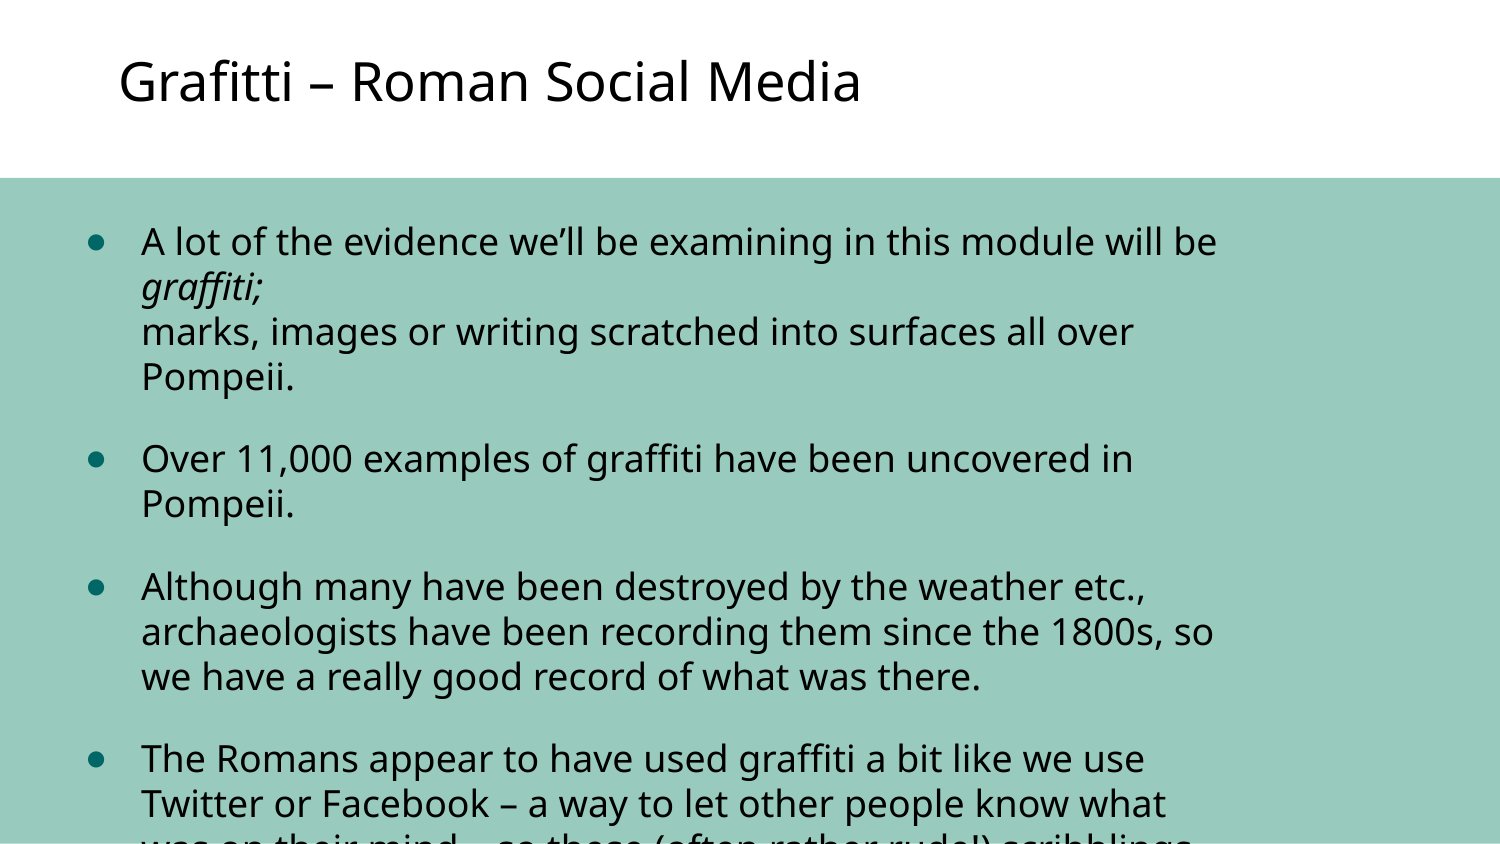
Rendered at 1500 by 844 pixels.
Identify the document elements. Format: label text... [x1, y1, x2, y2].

list A lot of the evidence we’ll be examining in this module will be graffiti; marks, images or writing scratched into surfaces all over Pompeii. Over 11,000 examples of graffiti have been uncovered in Pompeii. Although many have been destroyed by the weather etc., archaeologists have been recording them since the 1800s, so we have a really good record of what was there. The Romans appear to have used graffiti a bit like we use Twitter or Facebook – a way to let other people know what was on their mind – so these (often rather rude!) scribblings give us a better understanding of everyday life. [51, 202, 1260, 821]
text_box Grafitti – Roman Social Media [0, 0, 1500, 178]
text_box [0, 178, 1500, 844]
